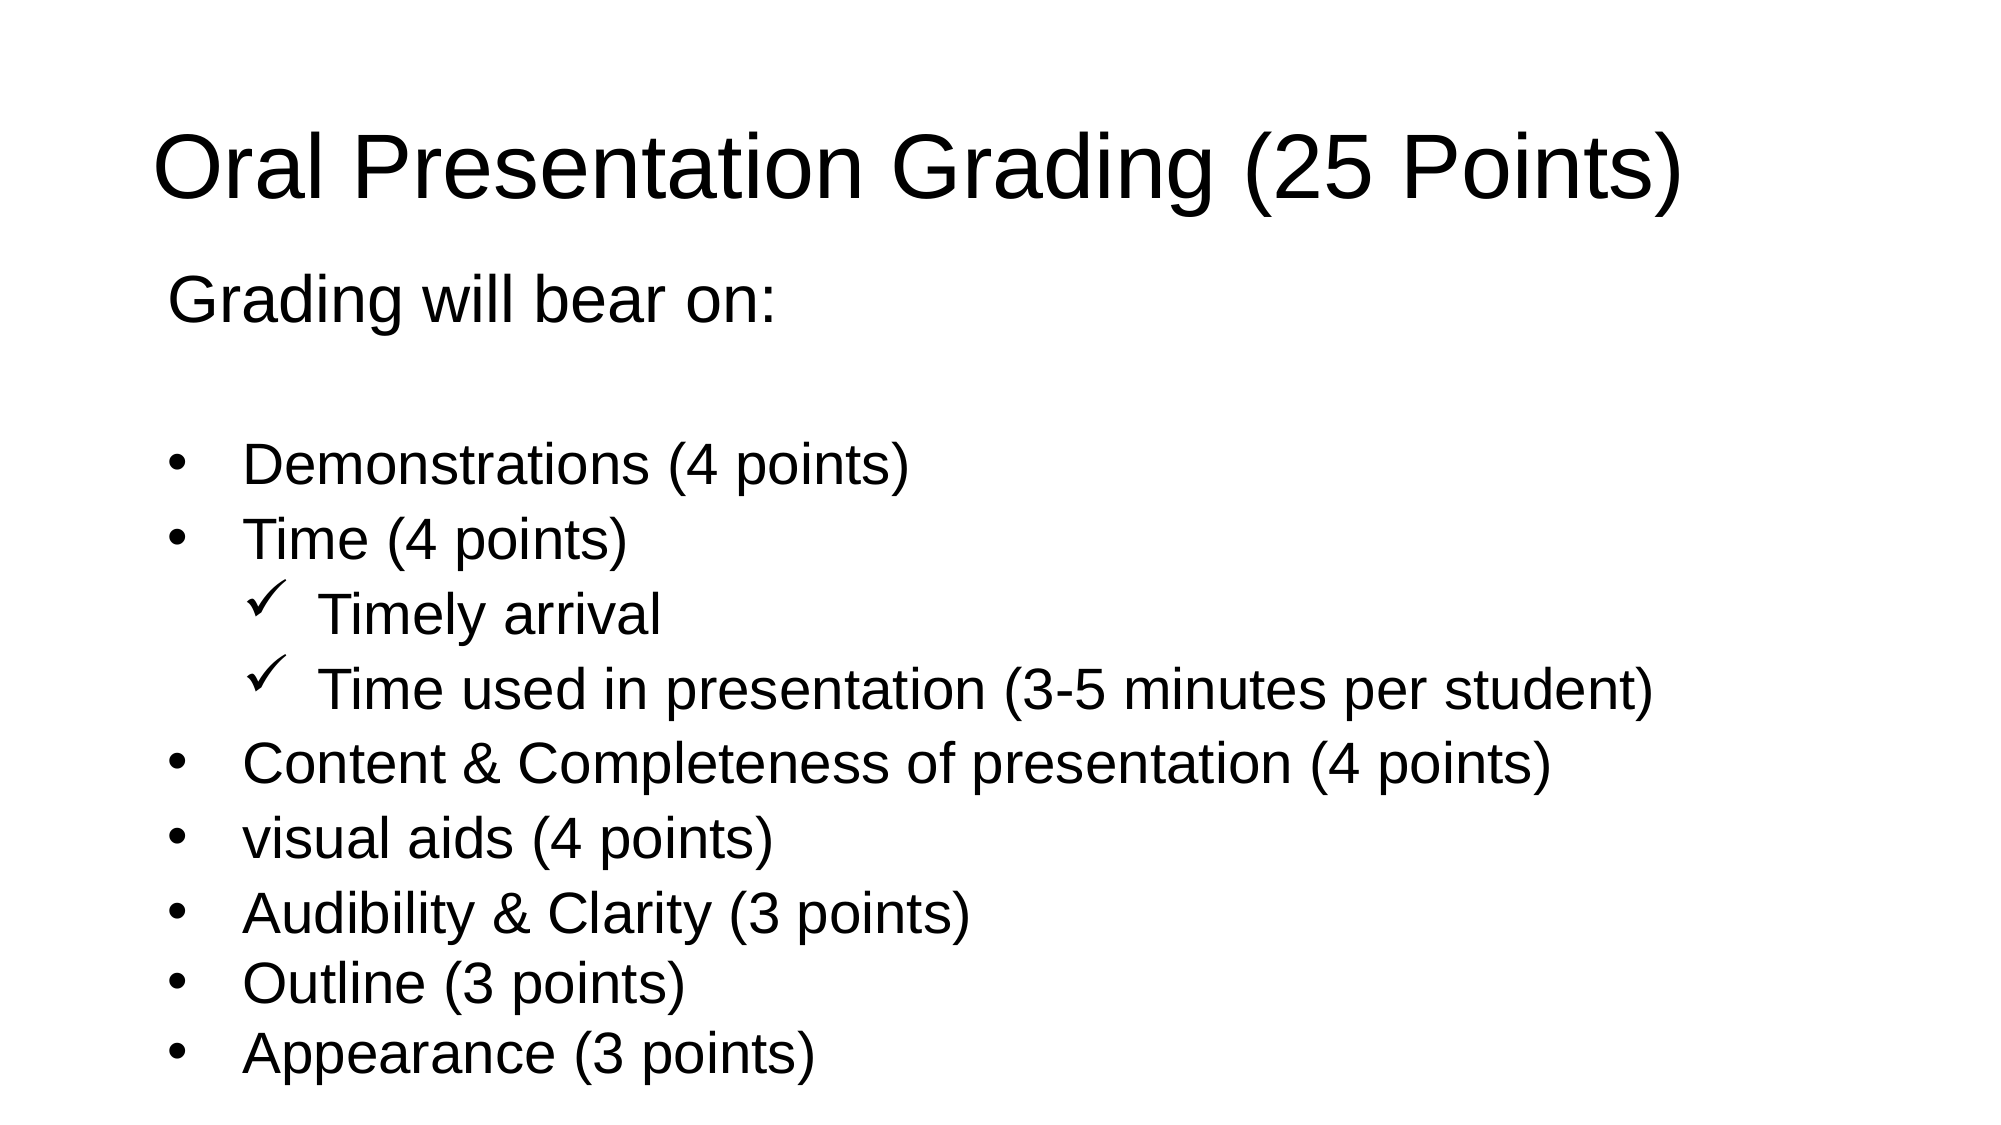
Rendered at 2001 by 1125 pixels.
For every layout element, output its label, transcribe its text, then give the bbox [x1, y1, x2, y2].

title Oral Presentation Grading (25 Points) [137, 59, 1863, 278]
text_box Grading will bear on: Demonstrations (4 points) Time (4 points) Timely arrival Time used in presentation (3-5 minutes per student) Content & Completeness of presentation (4 points) visual aids (4 points) Audibility & Clarity (3 points) Outline (3 points) Appearance (3 points) [152, 243, 1843, 1093]
